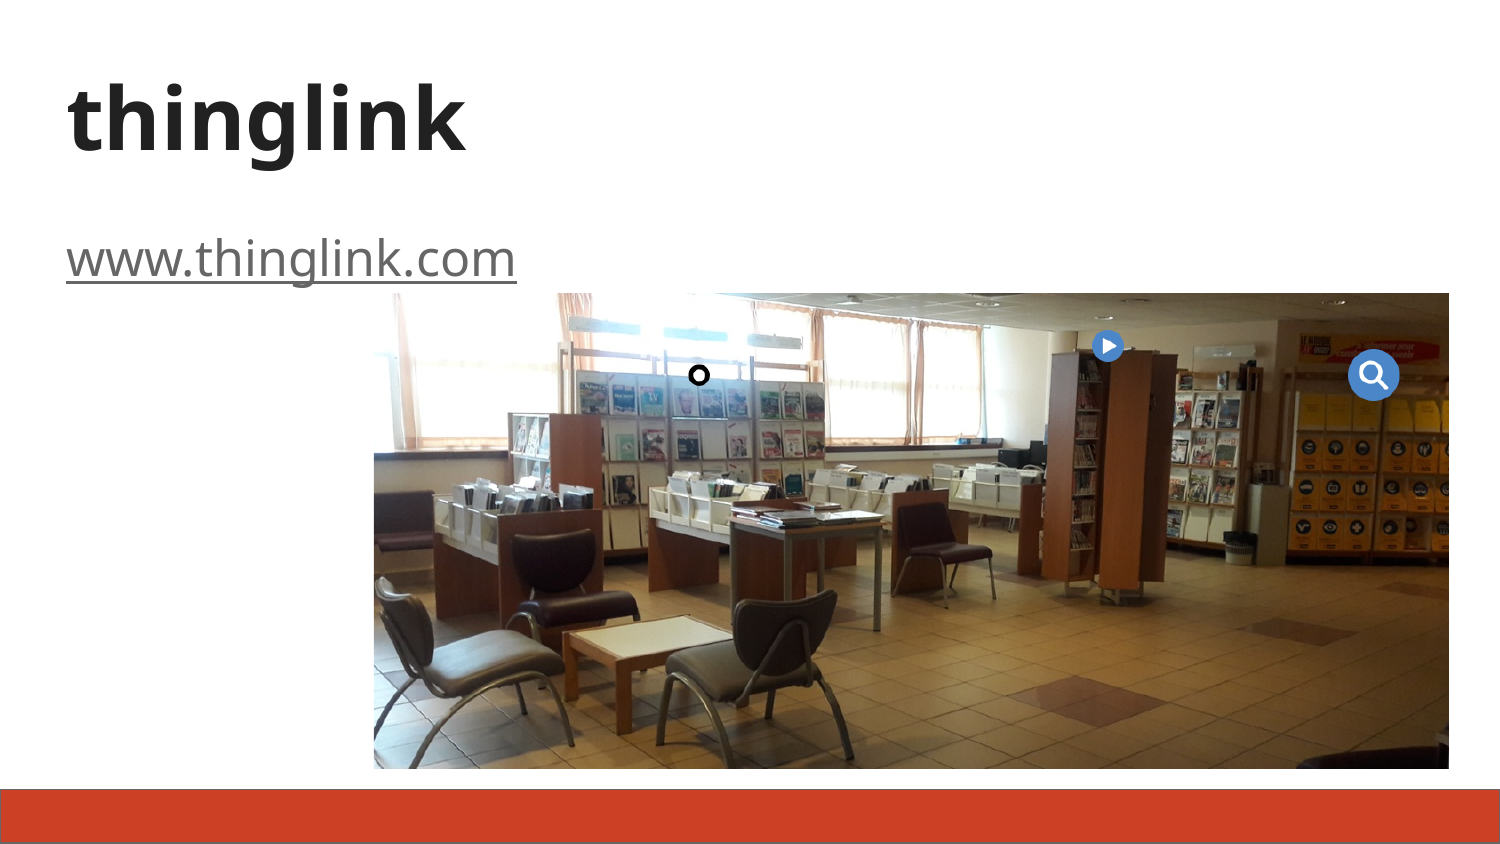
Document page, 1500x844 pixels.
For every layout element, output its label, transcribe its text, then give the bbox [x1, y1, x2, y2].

title thinglink [51, 48, 1449, 180]
text_box [0, 789, 1500, 844]
picture [373, 293, 1450, 769]
list www.thinglink.com [51, 201, 1449, 750]
